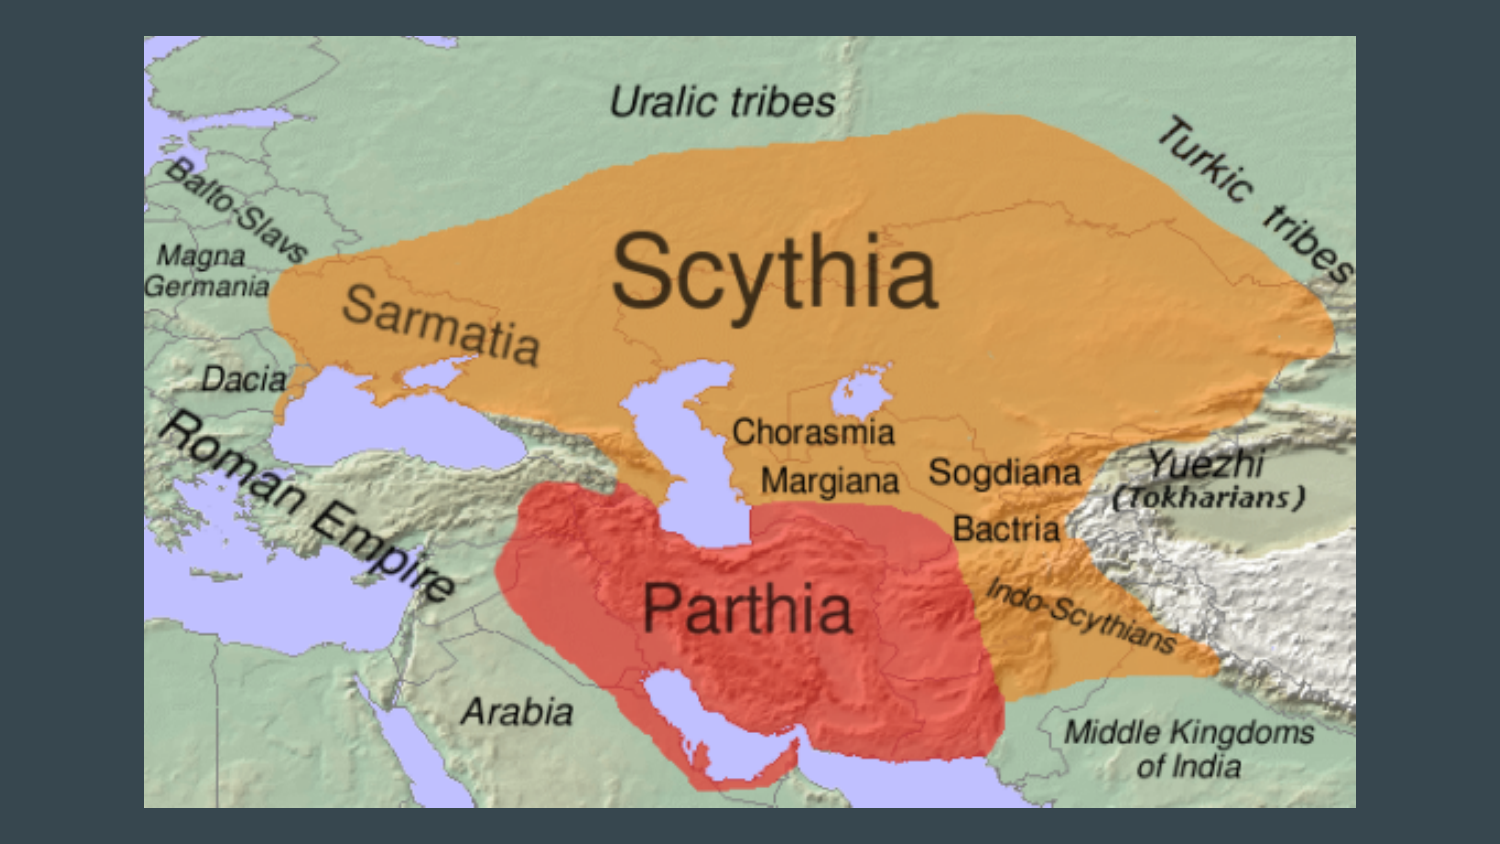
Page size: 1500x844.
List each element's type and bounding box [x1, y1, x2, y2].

picture [144, 36, 1356, 808]
